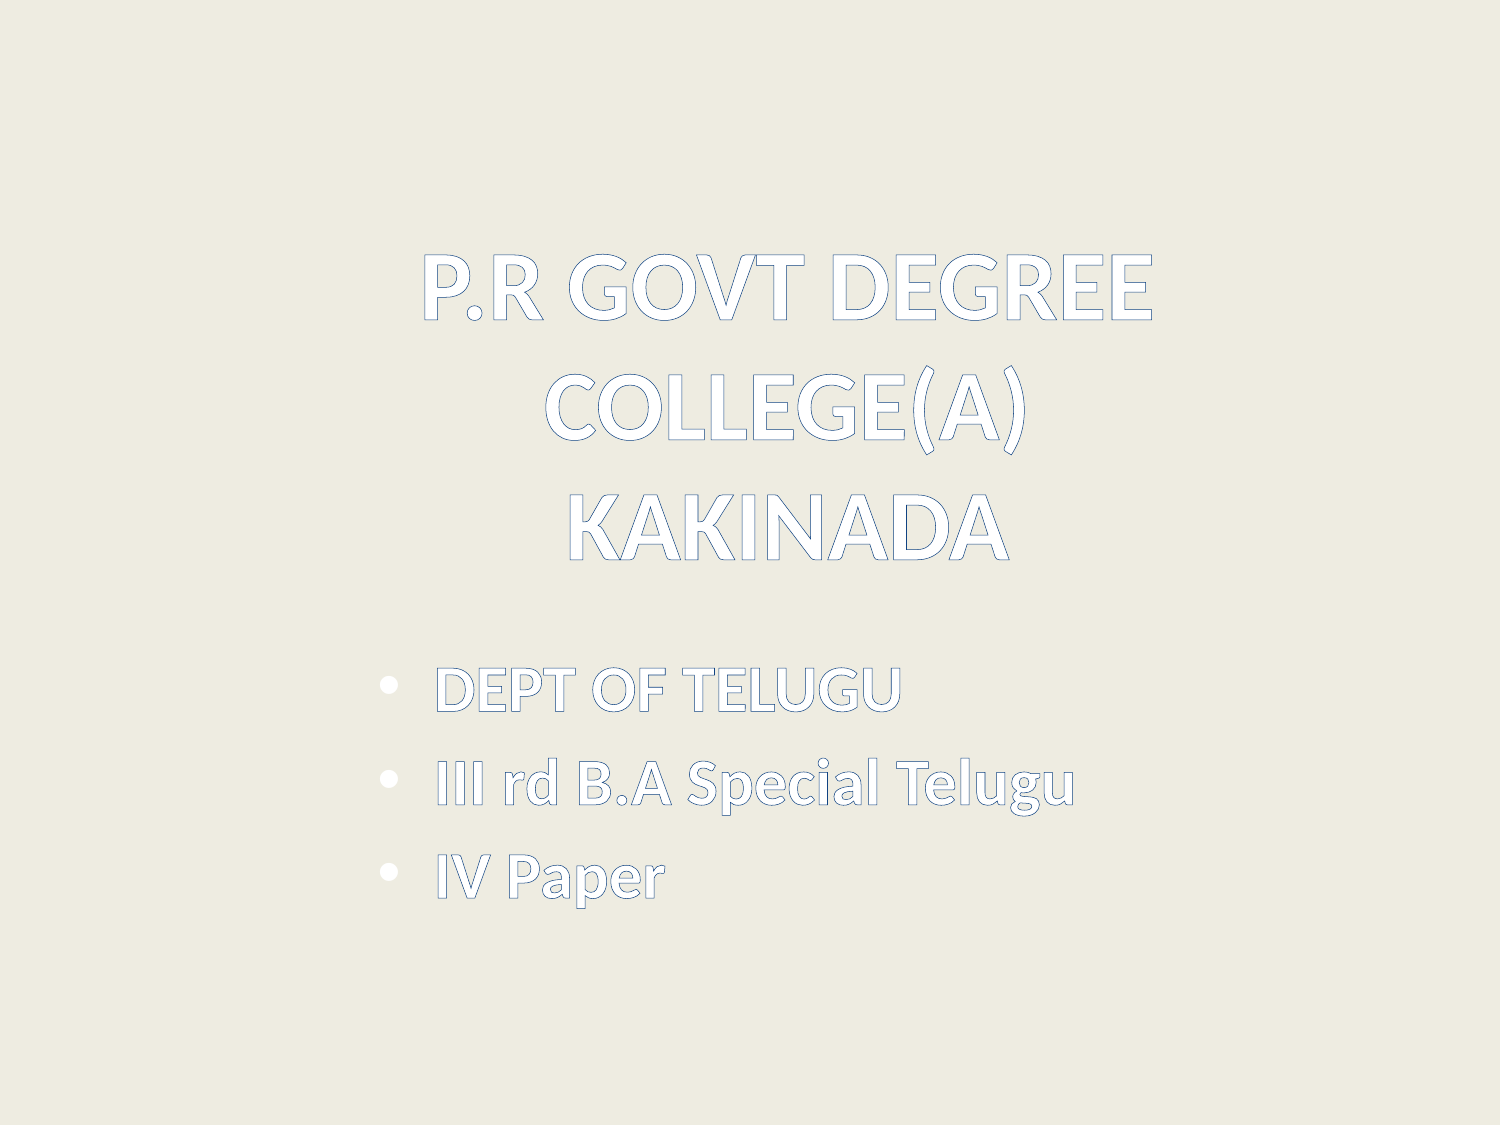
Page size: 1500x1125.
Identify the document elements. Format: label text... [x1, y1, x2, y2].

text_box P.R GOVT DEGREE COLLEGE(A) KAKINADA [149, 212, 1425, 454]
text_box DEPT OF TELUGU III rd B.A Special Telugu IV Paper [62, 637, 1450, 788]
